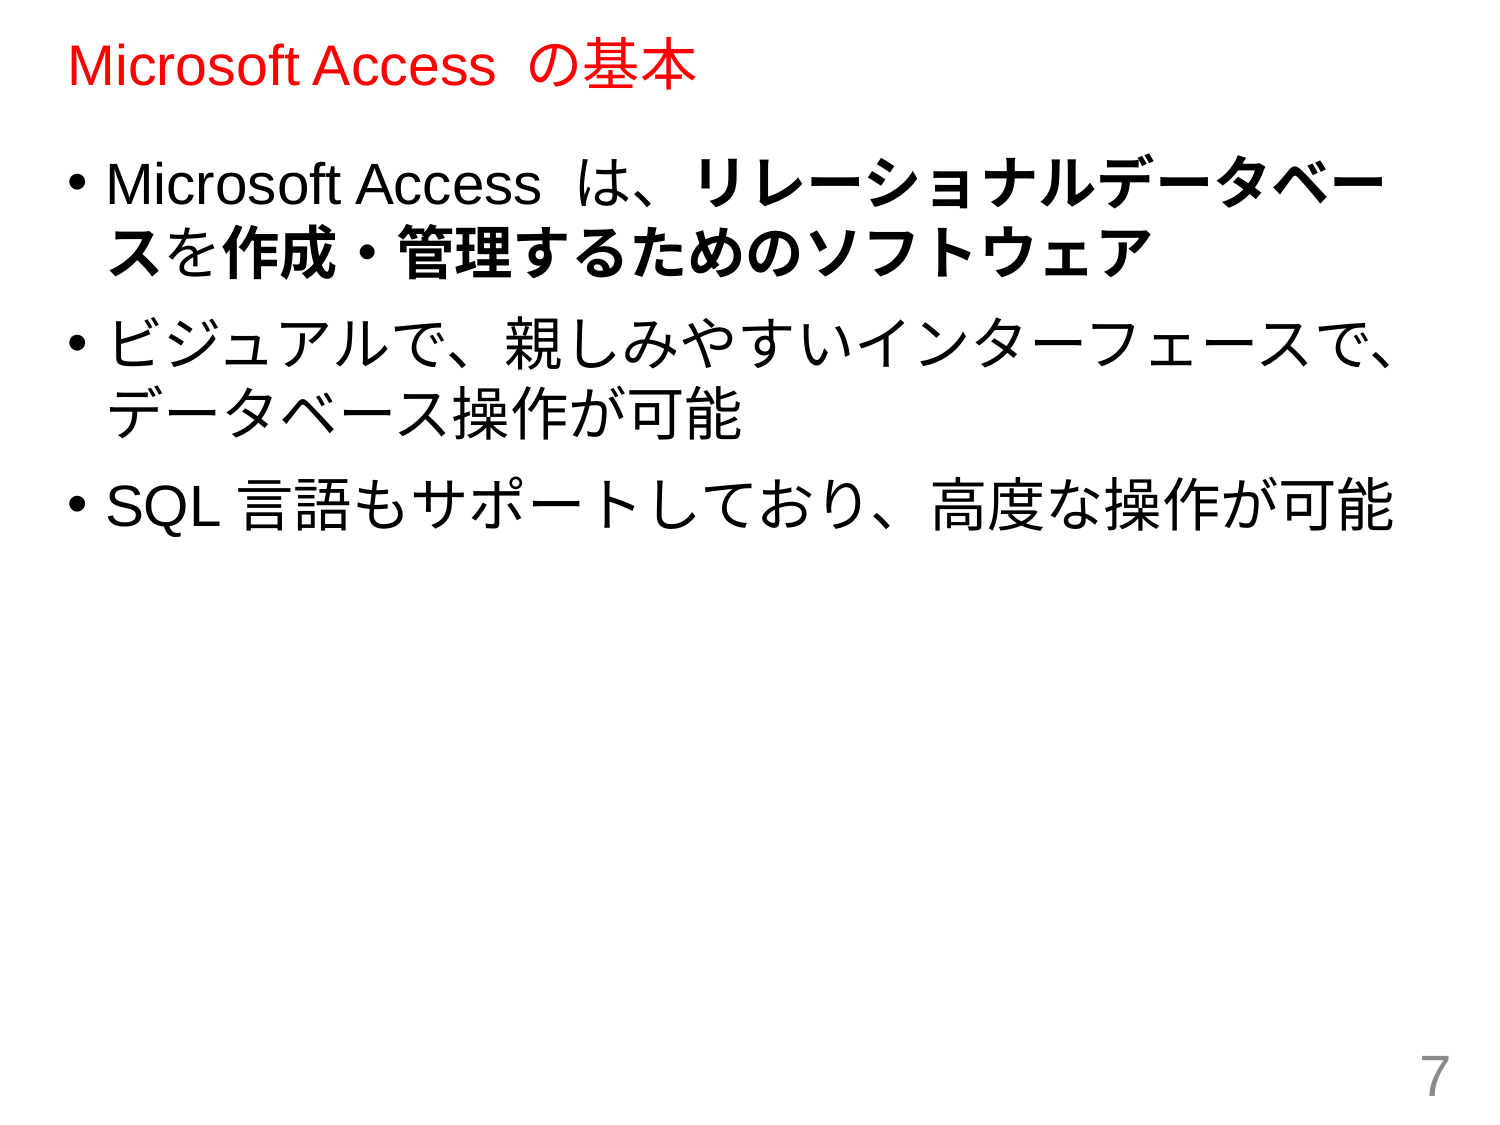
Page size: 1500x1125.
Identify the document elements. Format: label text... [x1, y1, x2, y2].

slide_number 7 [1129, 1042, 1467, 1103]
list Microsoft Access は、リレーショナルデータベースを作成・管理するためのソフトウェア ビジュアルで、親しみやすいインターフェースで、データベース操作が可能 SQL言語もサポートしており、高度な操作が可能 [52, 138, 1441, 1014]
title Microsoft Access の基本 [52, 28, 1441, 106]
